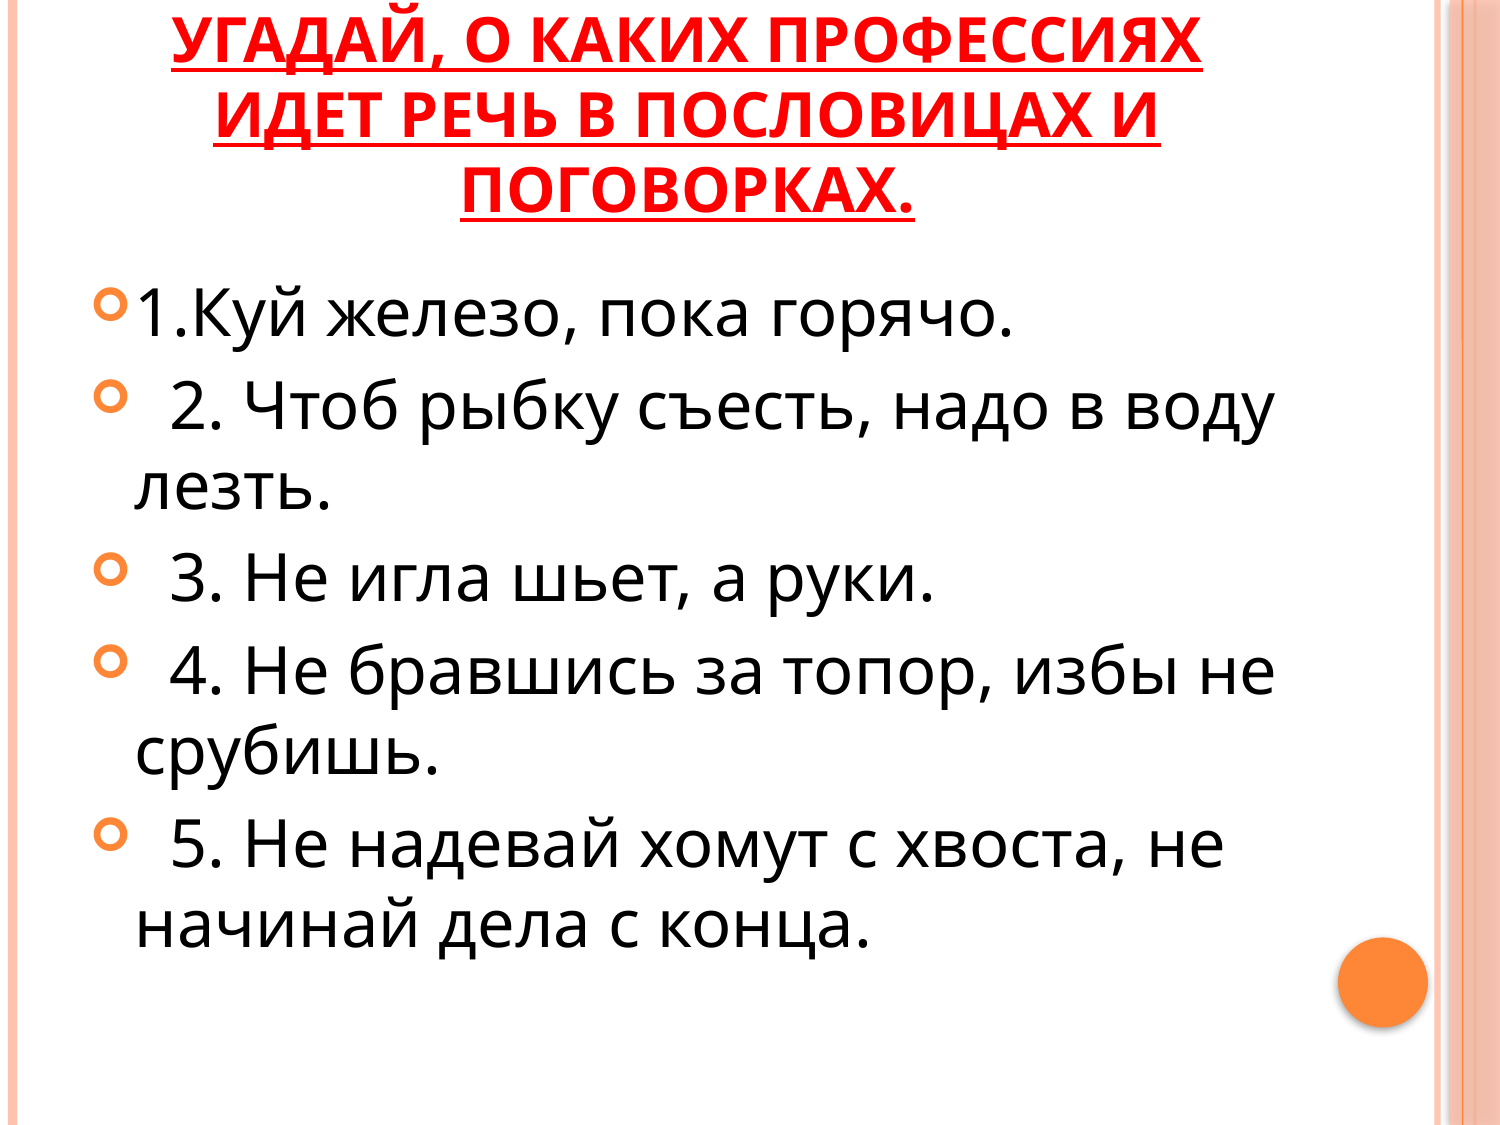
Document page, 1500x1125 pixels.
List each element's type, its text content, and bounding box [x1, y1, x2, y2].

list 1.Куй железо, пока горячо. 2. Чтоб рыбку съесть, надо в воду лезть. 3. Не игла шьет, а руки. 4. Не бравшись за топор, избы не срубишь. 5. Не надевай хомут с хвоста, не начинай дела с конца. [75, 262, 1300, 1062]
title Угадай, о каких профессиях идет речь в пословицах и поговорках. [75, 45, 1300, 233]
